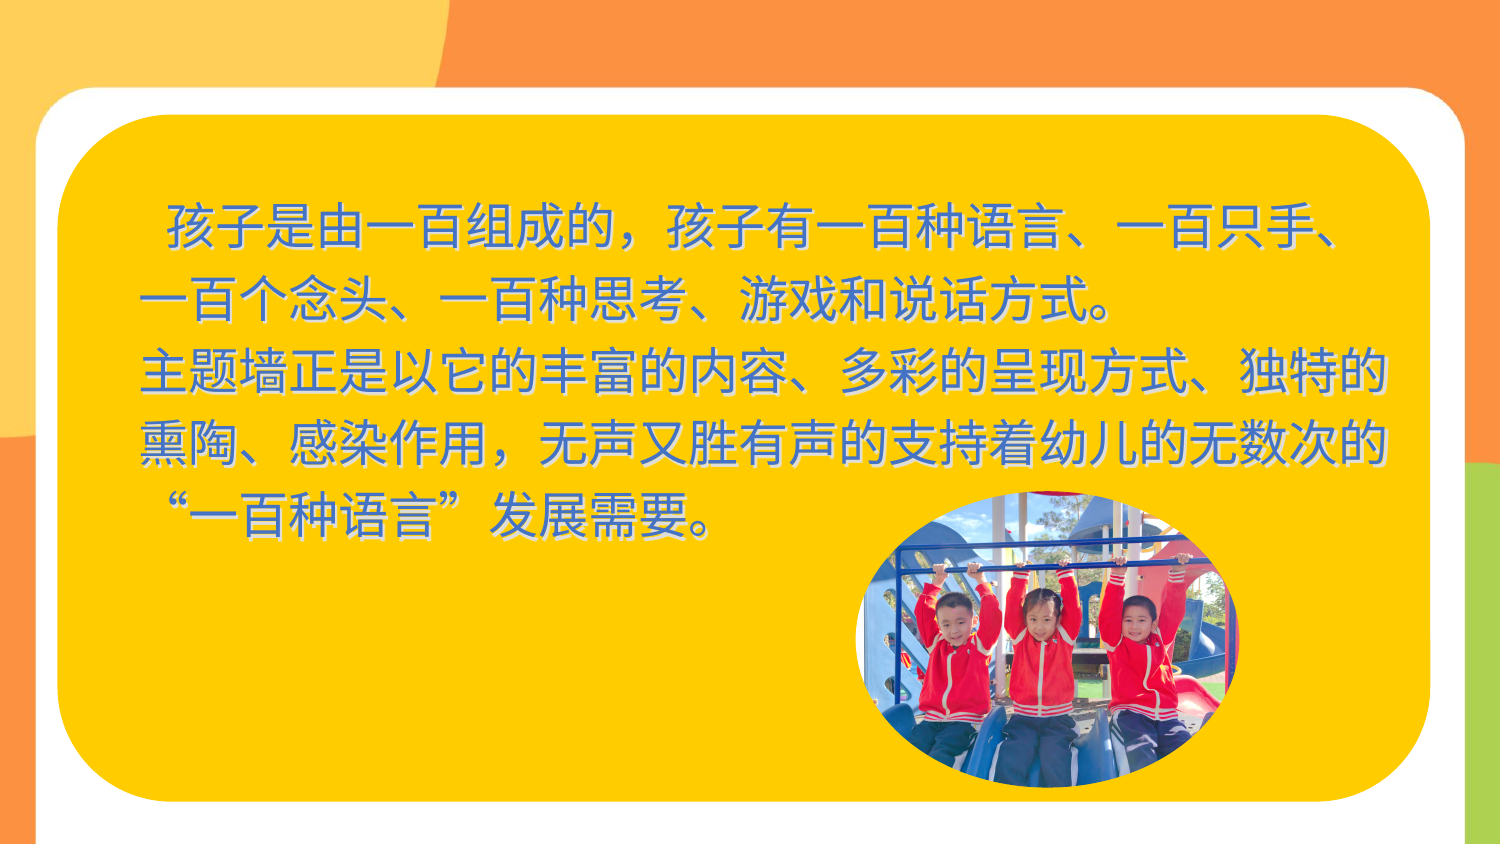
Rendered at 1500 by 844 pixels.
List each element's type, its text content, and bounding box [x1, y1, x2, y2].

picture [0, 0, 1500, 844]
text_box [57, 114, 1431, 802]
text_box 孩子是由一百组成的，孩子有一百种语言、一百只手、一百个念头、一百种思考、游戏和说话方式。 主题墙正是以它的丰富的内容、多彩的呈现方式、独特的熏陶、感染作用，无声又胜有声的支持着幼儿的无数次的“一百种语言”发展需要。 [123, 164, 1416, 552]
